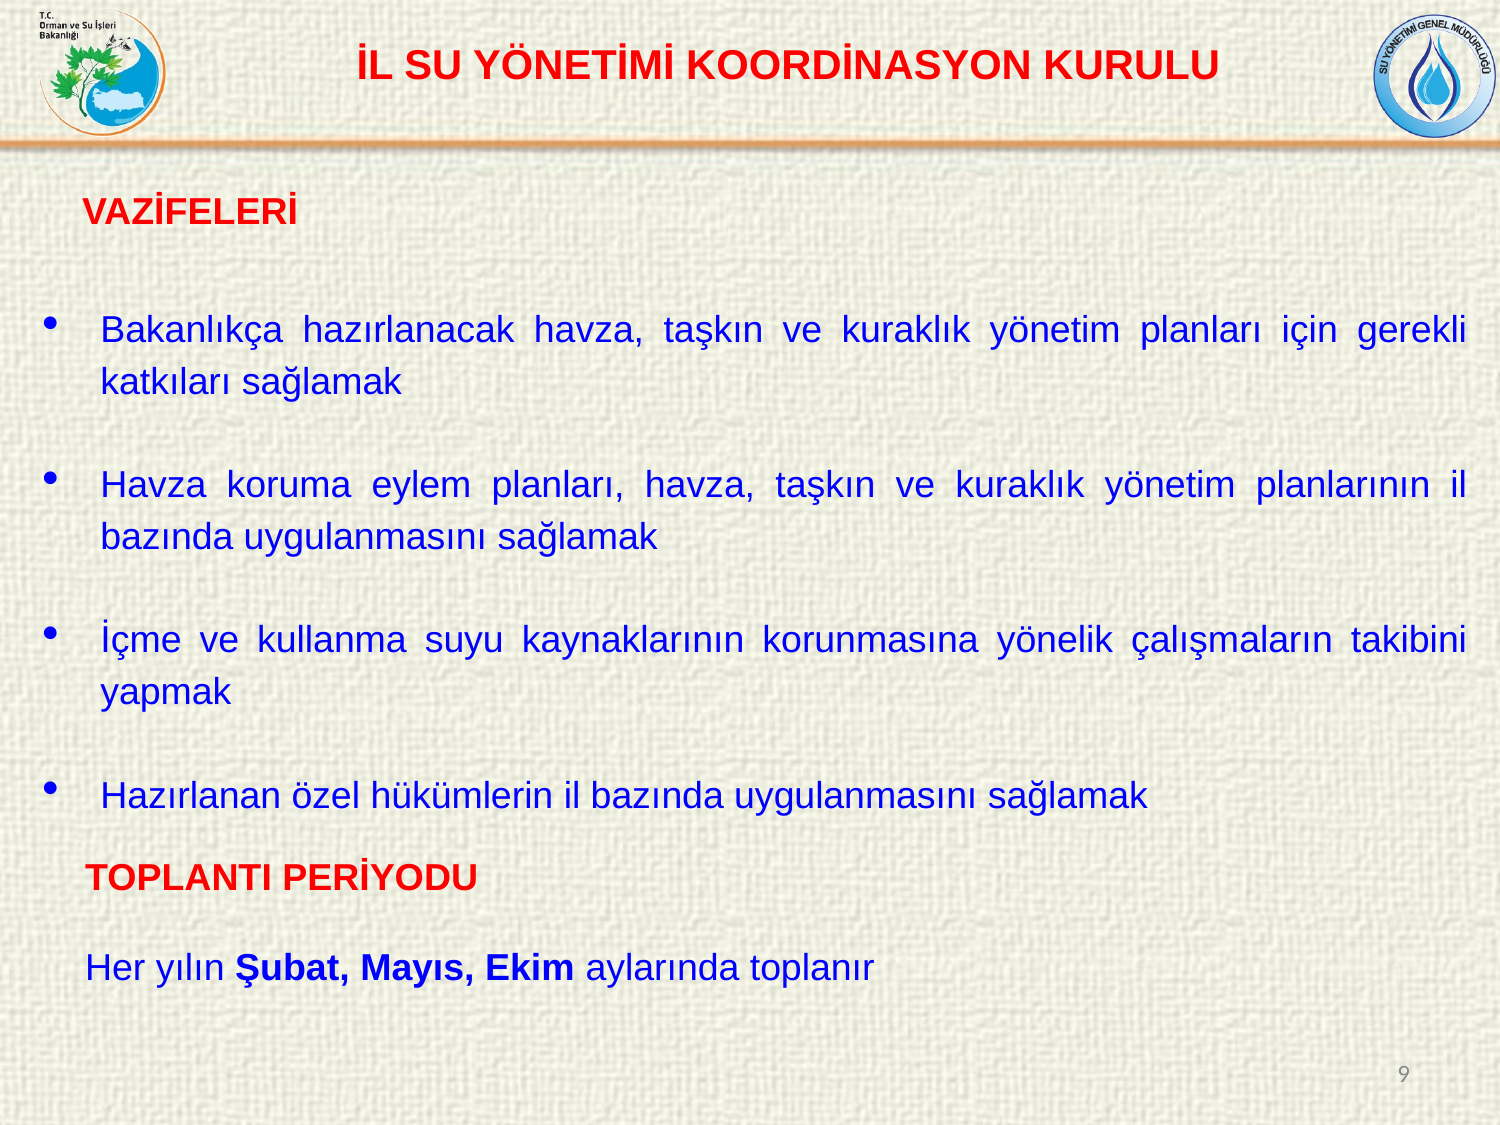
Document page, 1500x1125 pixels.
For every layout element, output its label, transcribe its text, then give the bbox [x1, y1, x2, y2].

text_box Bakanlıkça hazırlanacak havza, taşkın ve kuraklık yönetim planları için gerekli katkıları sağlamak Havza koruma eylem planları, havza, taşkın ve kuraklık yönetim planlarının il bazında uygulanmasını sağlamak İçme ve kullanma suyu kaynaklarının korunmasına yönelik çalışmaların takibini yapmak Hazırlanan özel hükümlerin il bazında uygulanmasını sağlamak [29, 290, 1483, 823]
text_box İL SU YÖNETİMİ KOORDİNASYON KURULU [160, 0, 1417, 128]
text_box TOPLANTI PERİYODU Her yılın Şubat, Mayıs, Ekim aylarında toplanır [70, 846, 977, 996]
picture [0, 0, 1500, 1125]
text_box VAZİFELERİ [67, 172, 314, 240]
slide_number 9 [1074, 1042, 1425, 1103]
